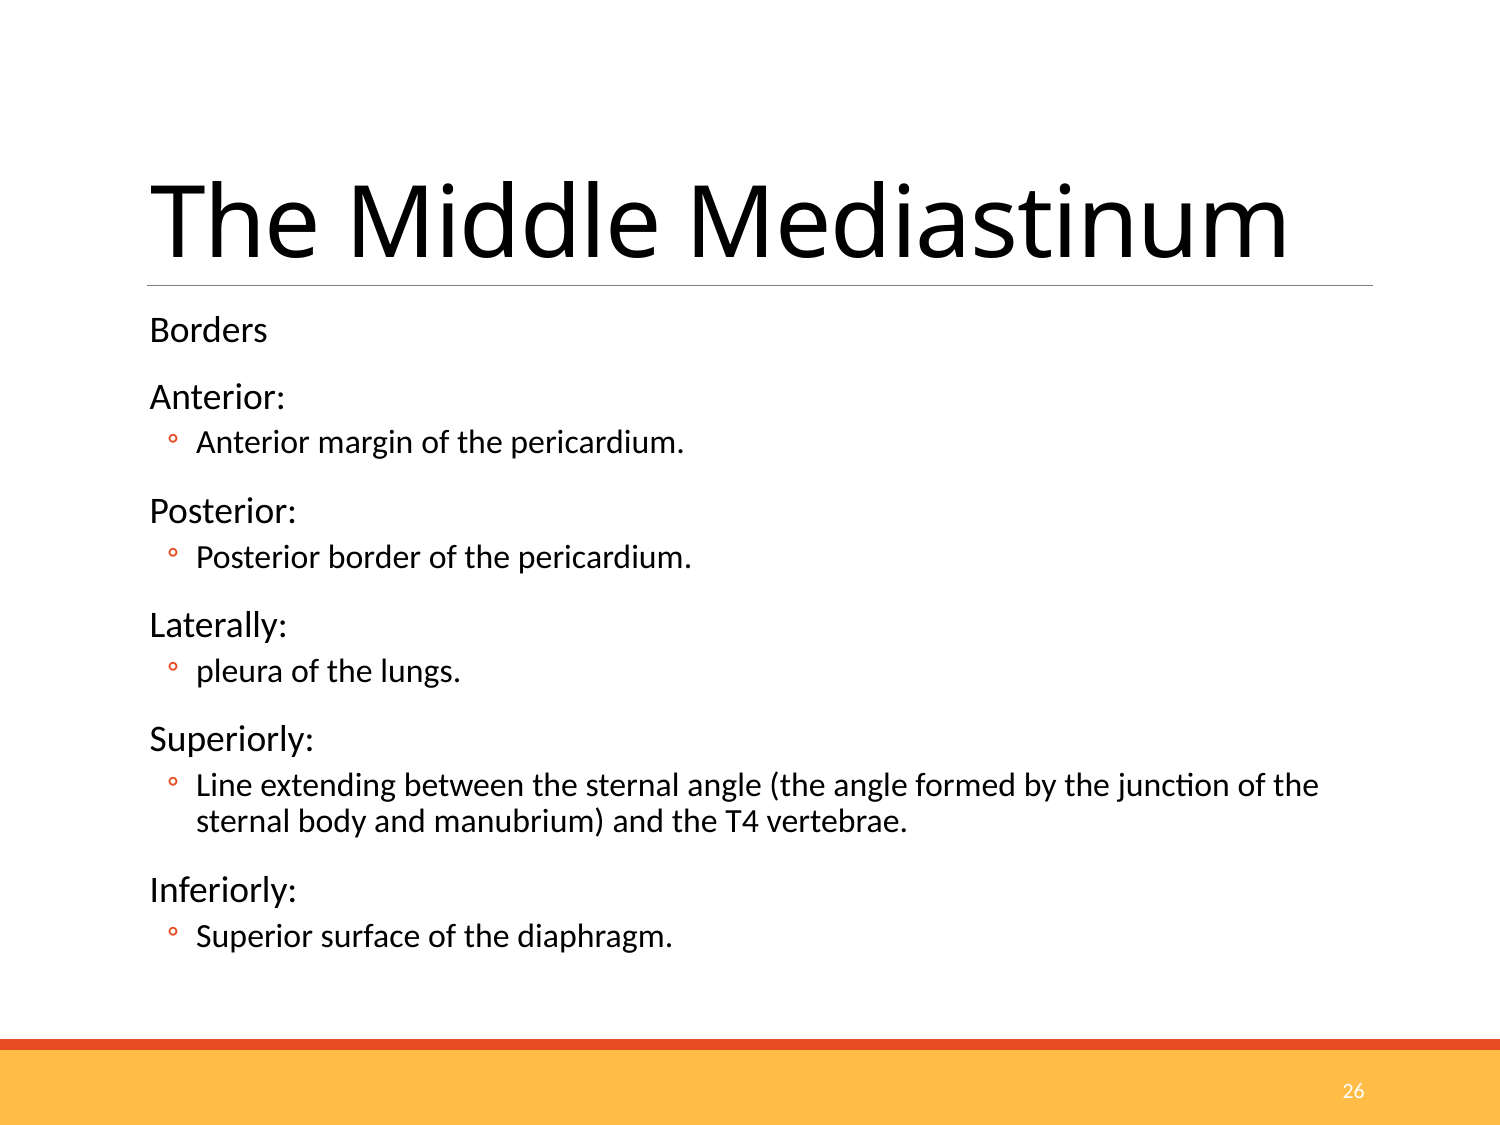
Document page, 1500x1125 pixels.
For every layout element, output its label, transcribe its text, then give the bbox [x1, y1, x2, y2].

list Borders Anterior: Anterior margin of the pericardium. Posterior: Posterior border of the pericardium. Laterally: pleura of the lungs. Superiorly: Line extending between the sternal angle (the angle formed by the junction of the sternal body and manubrium) and the T4 vertebrae. Inferiorly: Superior surface of the diaphragm. [135, 302, 1373, 963]
slide_number 26 [1218, 1059, 1380, 1120]
title The Middle Mediastinum [135, 47, 1373, 285]
